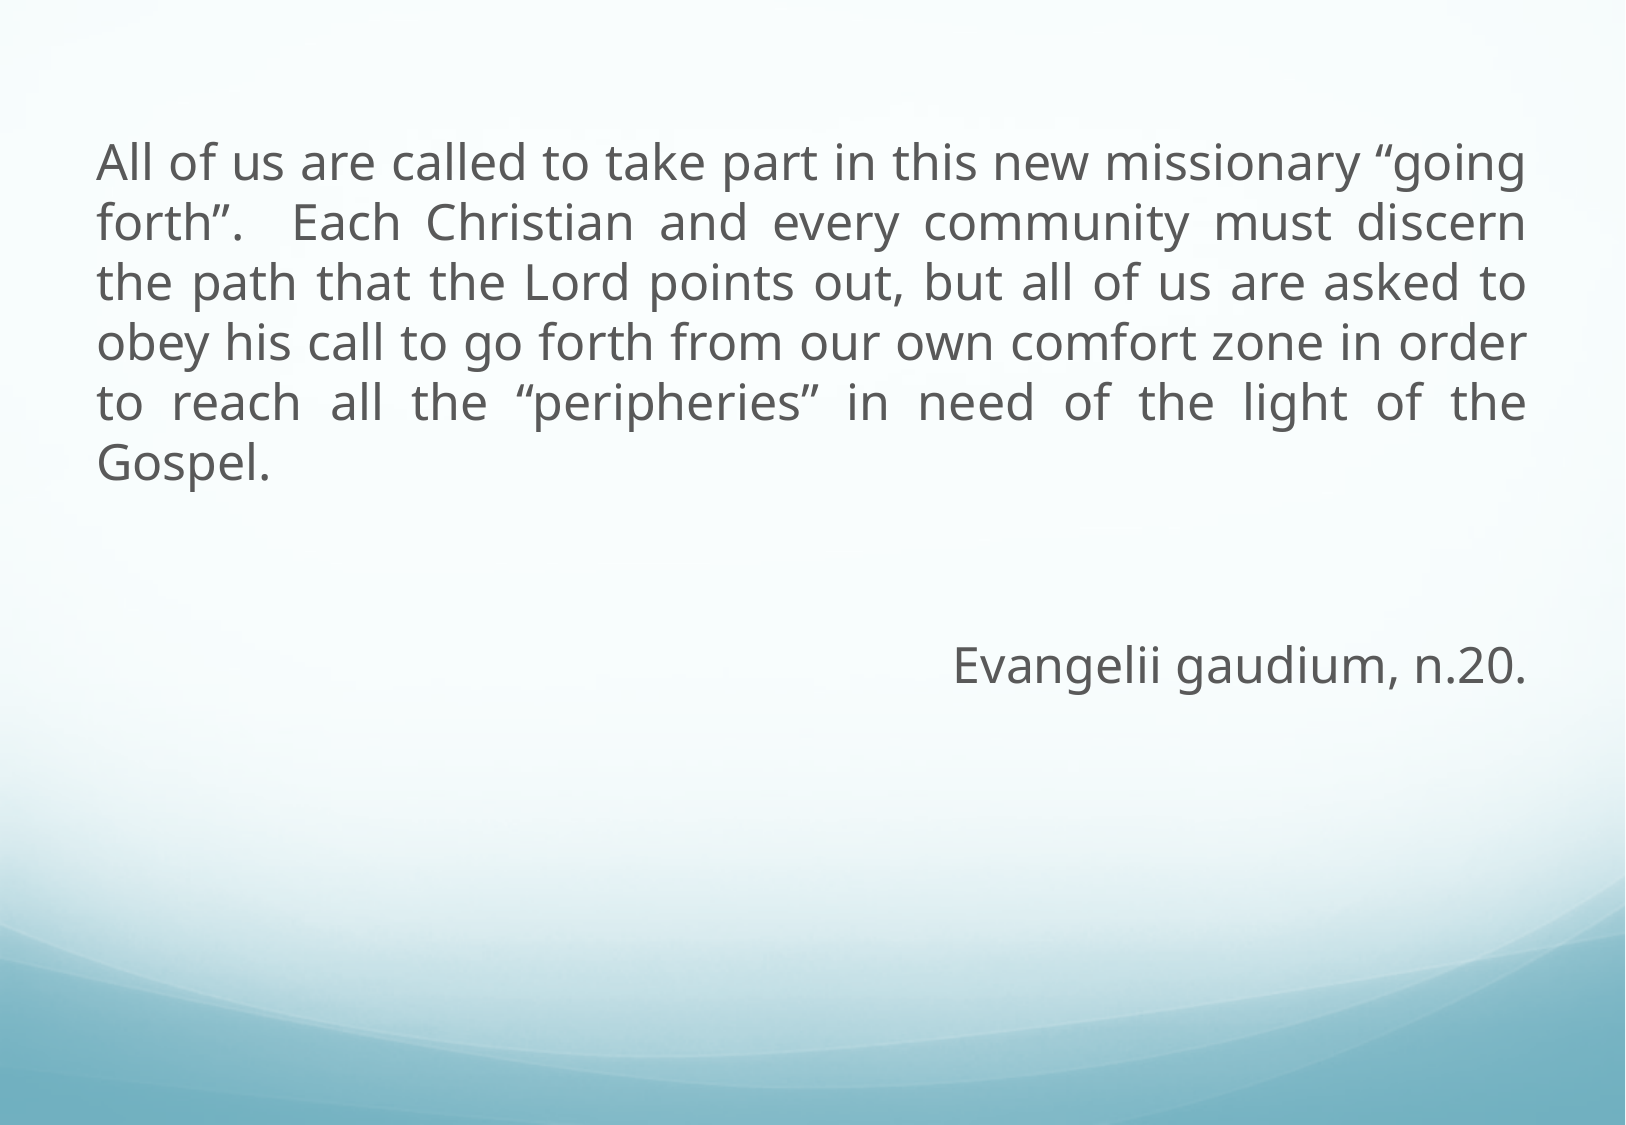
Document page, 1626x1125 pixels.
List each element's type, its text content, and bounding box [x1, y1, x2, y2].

list All of us are called to take part in this new missionary “going forth”. Each Christian and every community must discern the path that the Lord points out, but all of us are asked to obey his call to go forth from our own comfort zone in order to reach all the “peripheries” in need of the light of the Gospel. Evangelii gaudium, n.20. [81, 122, 1544, 1005]
